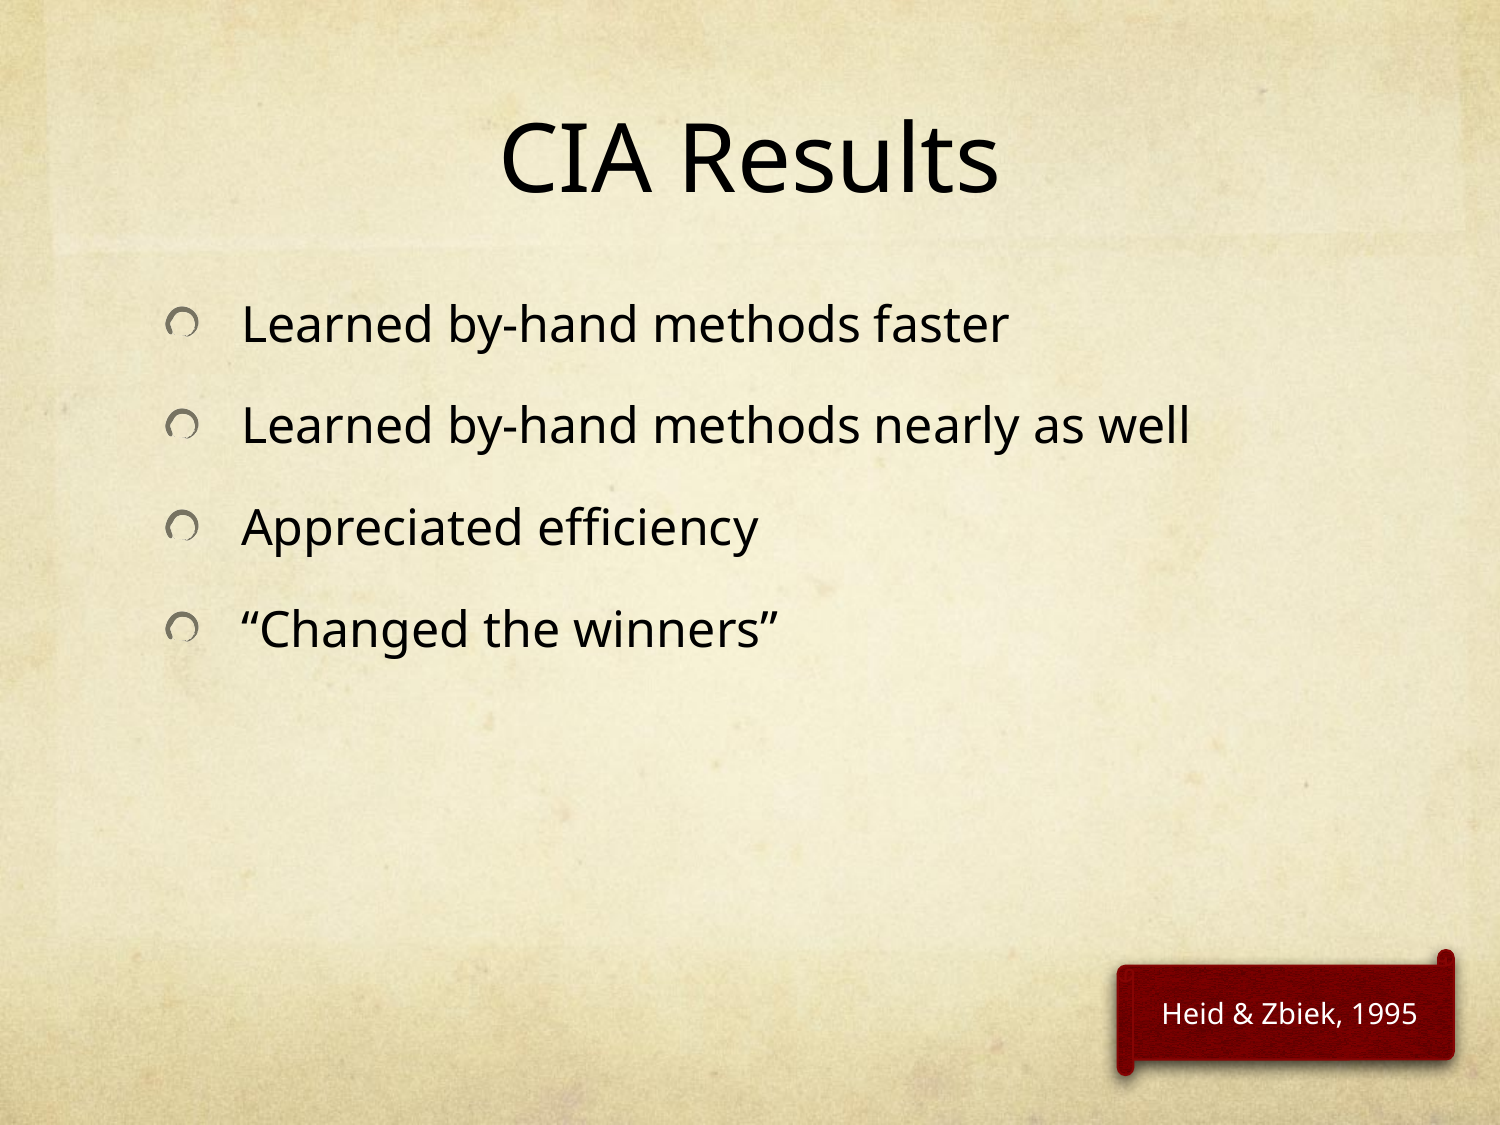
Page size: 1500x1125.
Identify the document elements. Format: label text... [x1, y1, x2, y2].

picture [0, 0, 1500, 1125]
text_box Heid & Zbiek, 1995 [1116, 949, 1455, 1077]
title CIA Results [150, 82, 1350, 225]
list Learned by-hand methods faster Learned by-hand methods nearly as well Appreciated efficiency “Changed the winners” [150, 284, 1350, 950]
